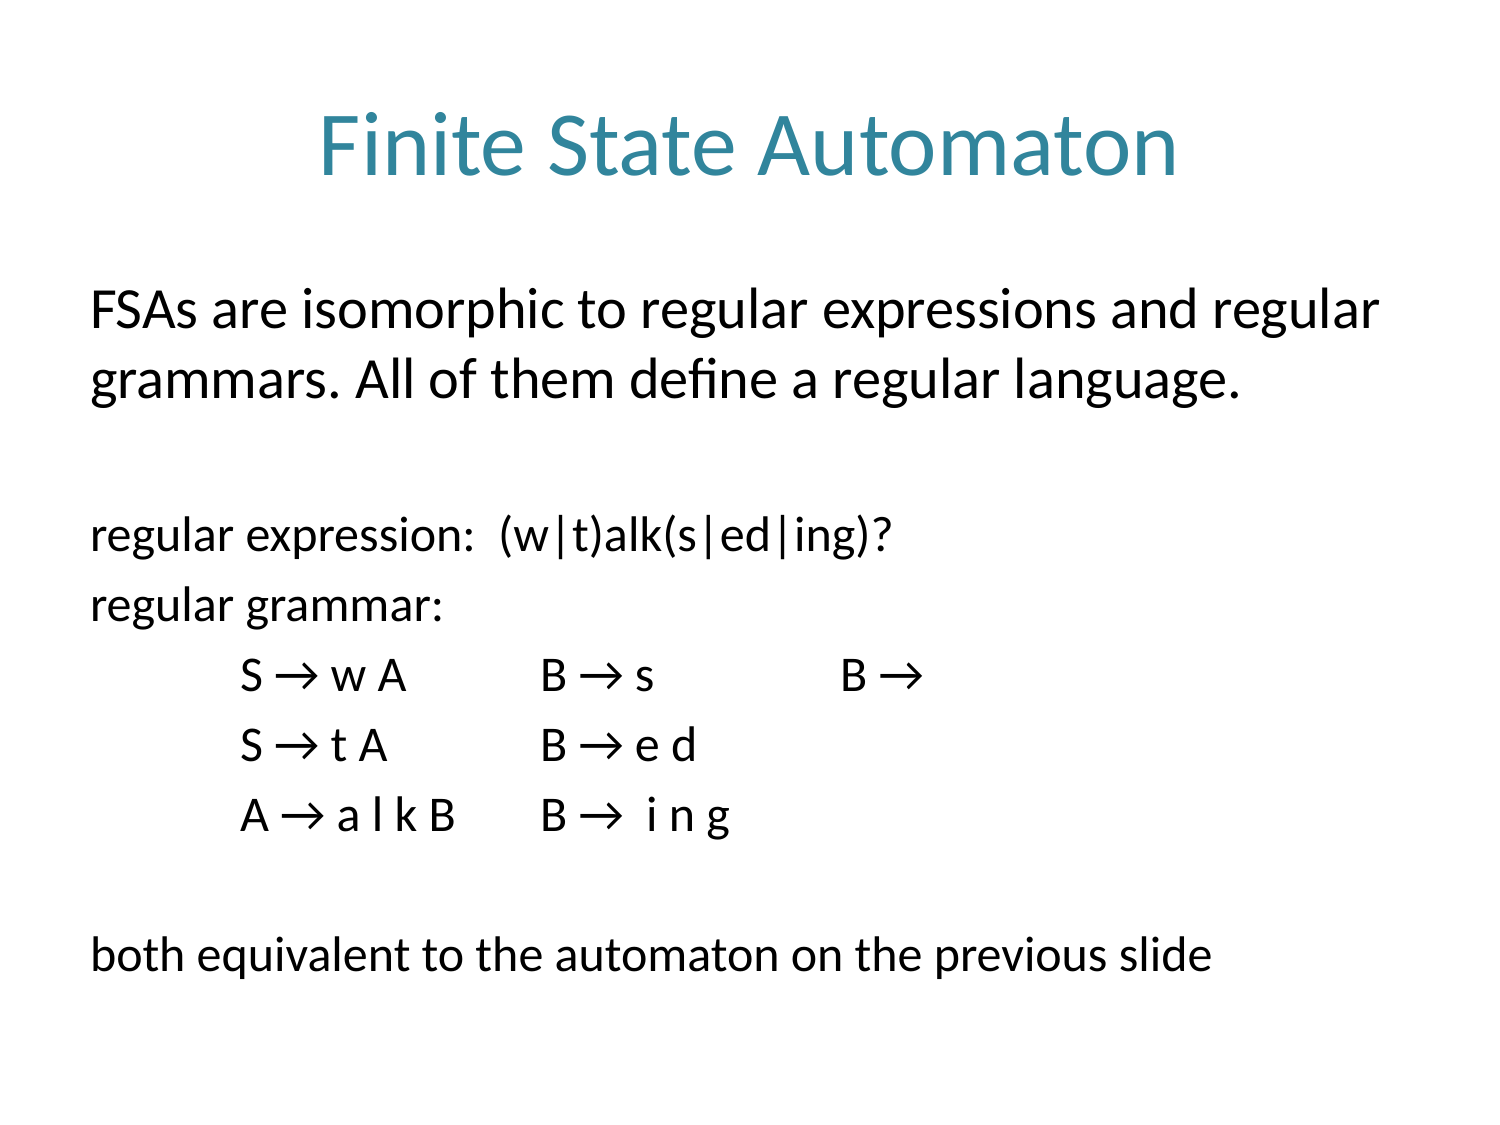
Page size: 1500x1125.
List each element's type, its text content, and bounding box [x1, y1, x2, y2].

title Finite State Automaton [75, 45, 1425, 233]
list FSAs are isomorphic to regular expressions and regular grammars. All of them define a regular language. regular expression: (w|t)alk(s|ed|ing)? regular grammar: S → w A B → s B → S → t A B → e d A → a l k B B → i n g both equivalent to the automaton on the previous slide [75, 262, 1425, 1005]
